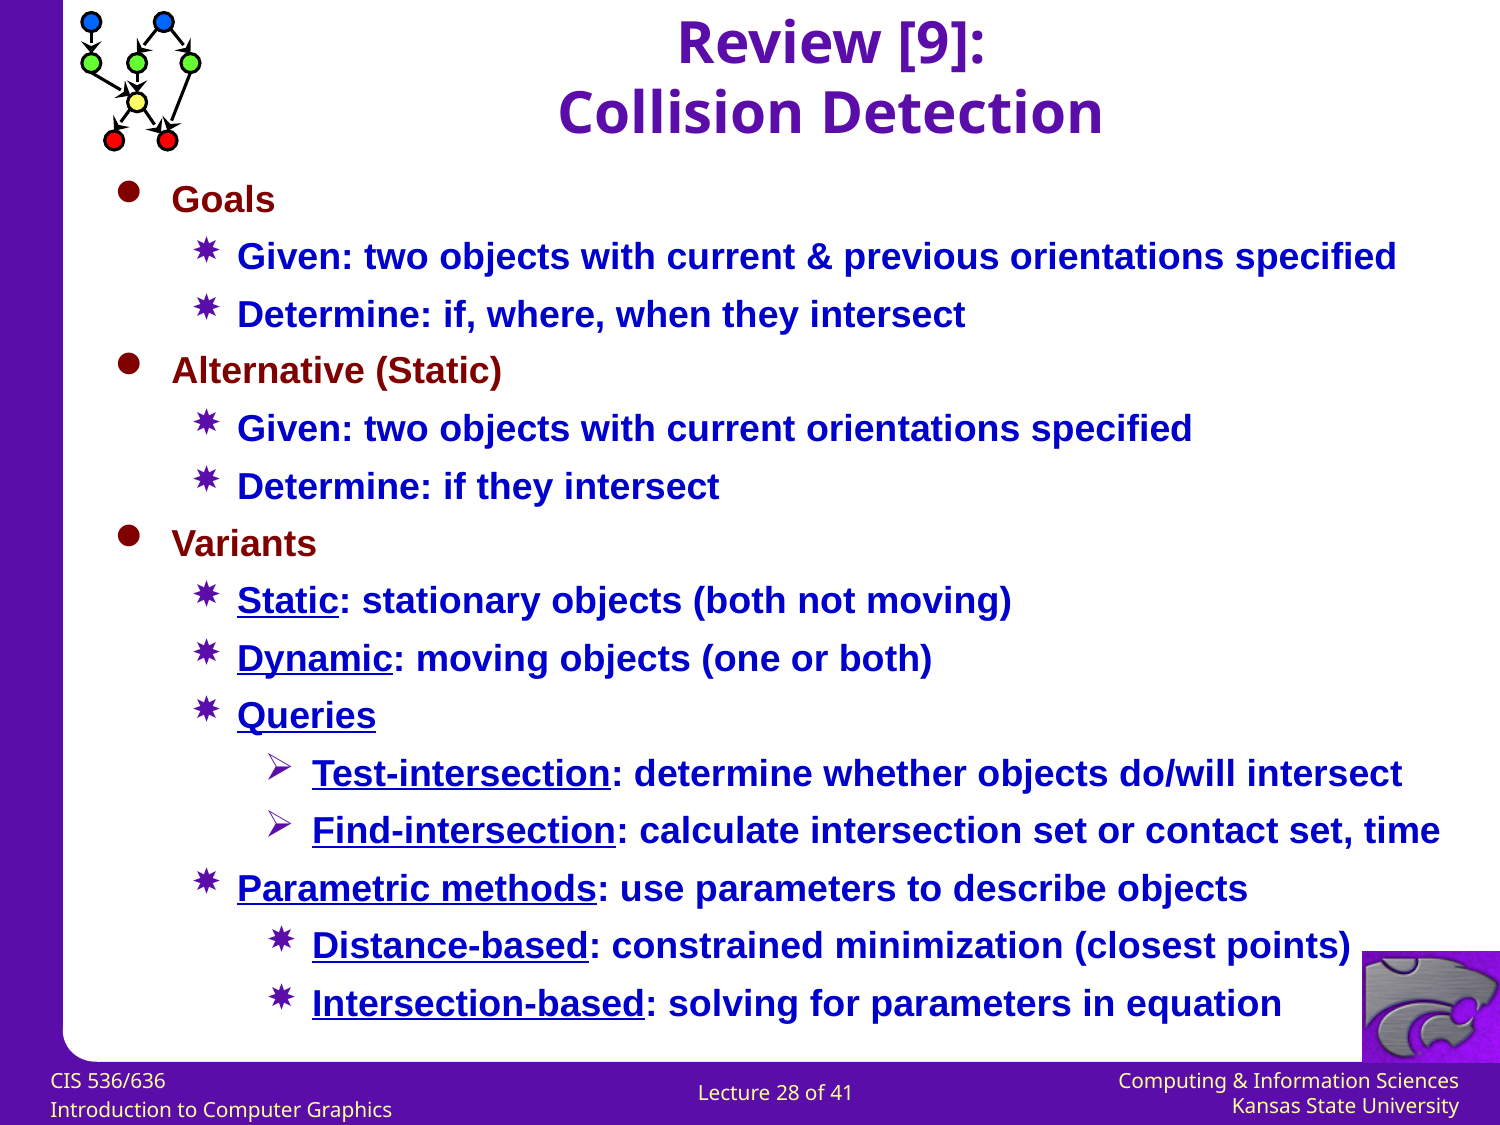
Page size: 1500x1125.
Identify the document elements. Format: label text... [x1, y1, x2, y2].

picture [1362, 951, 1500, 1063]
text_box Review [9]: Collision Detection [187, 12, 1475, 138]
text_box Goals Given: two objects with current & previous orientations specified Determine: if, where, when they intersect Alternative (Static) Given: two objects with current orientations specified Determine: if they intersect Variants Static: stationary objects (both not moving) Dynamic: moving objects (one or both) Queries Test-intersection: determine whether objects do/will intersect Find-intersection: calculate intersection set or contact set, time Parametric methods: use parameters to describe objects Distance-based: constrained minimization (closest points) Intersection-based: solving for parameters in equation [99, 162, 1475, 1050]
